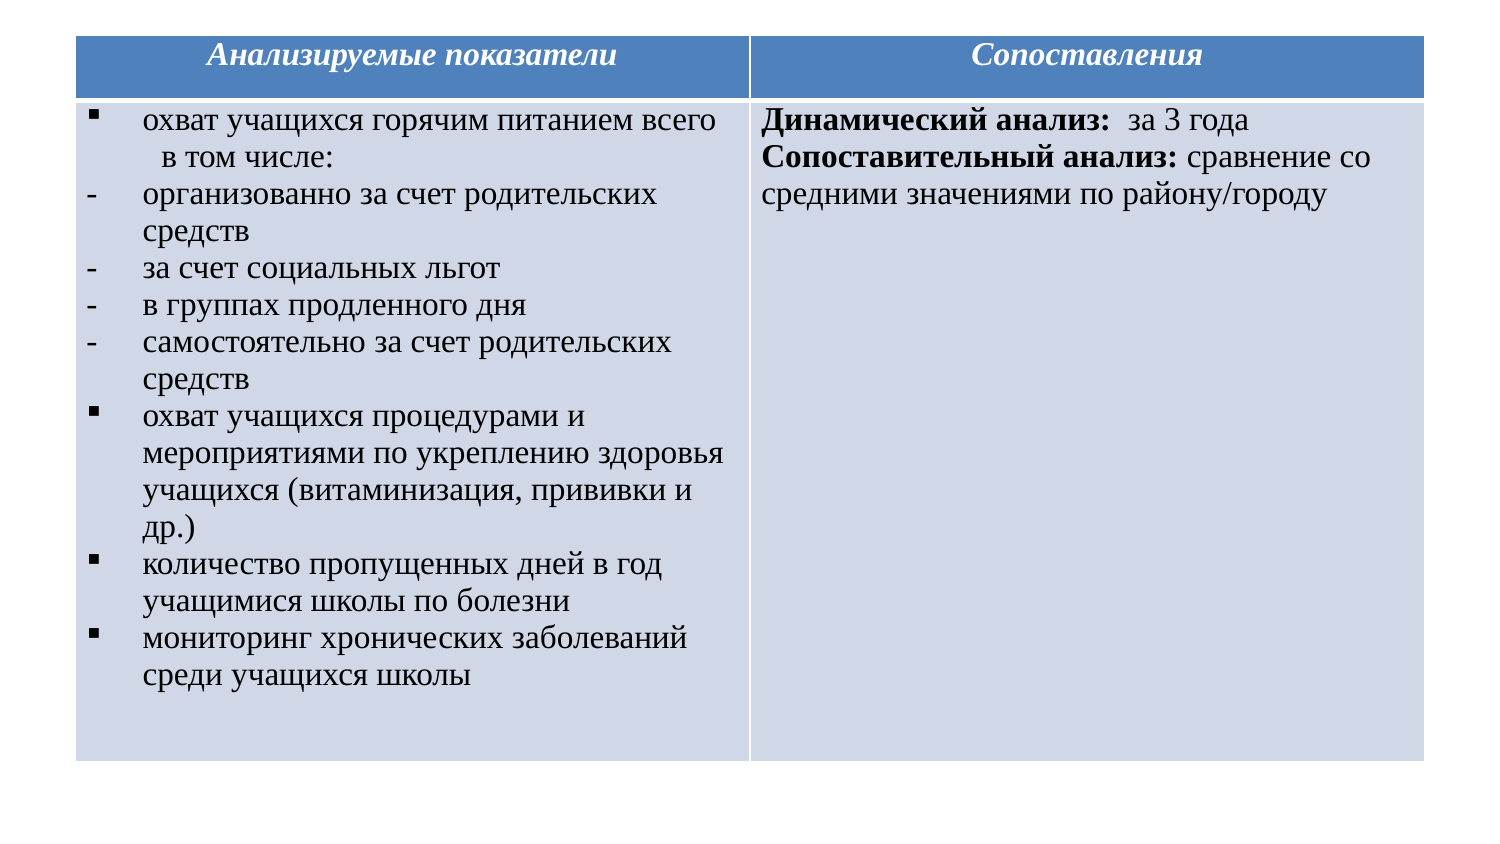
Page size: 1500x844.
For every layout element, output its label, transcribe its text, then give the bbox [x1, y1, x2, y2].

table_header Сопоставления [751, 36, 1424, 98]
table_cell Динамический анализ: за 3 года Сопоставительный анализ: сравнение со средними значениями по району/городу [751, 103, 1424, 761]
table_cell охват учащихся горячим питанием всего в том числе: организованно за счет родительских средств за счет социальных льгот в группах продленного дня самостоятельно за счет родительских средств охват учащихся процедурами и мероприятиями по укреплению здоровья учащихся (витаминизация, прививки и др.) количество пропущенных дней в год учащимися школы по болезни мониторинг хронических заболеваний среди учащихся школы [76, 103, 749, 761]
table_header Анализируемые показатели [76, 36, 749, 98]
